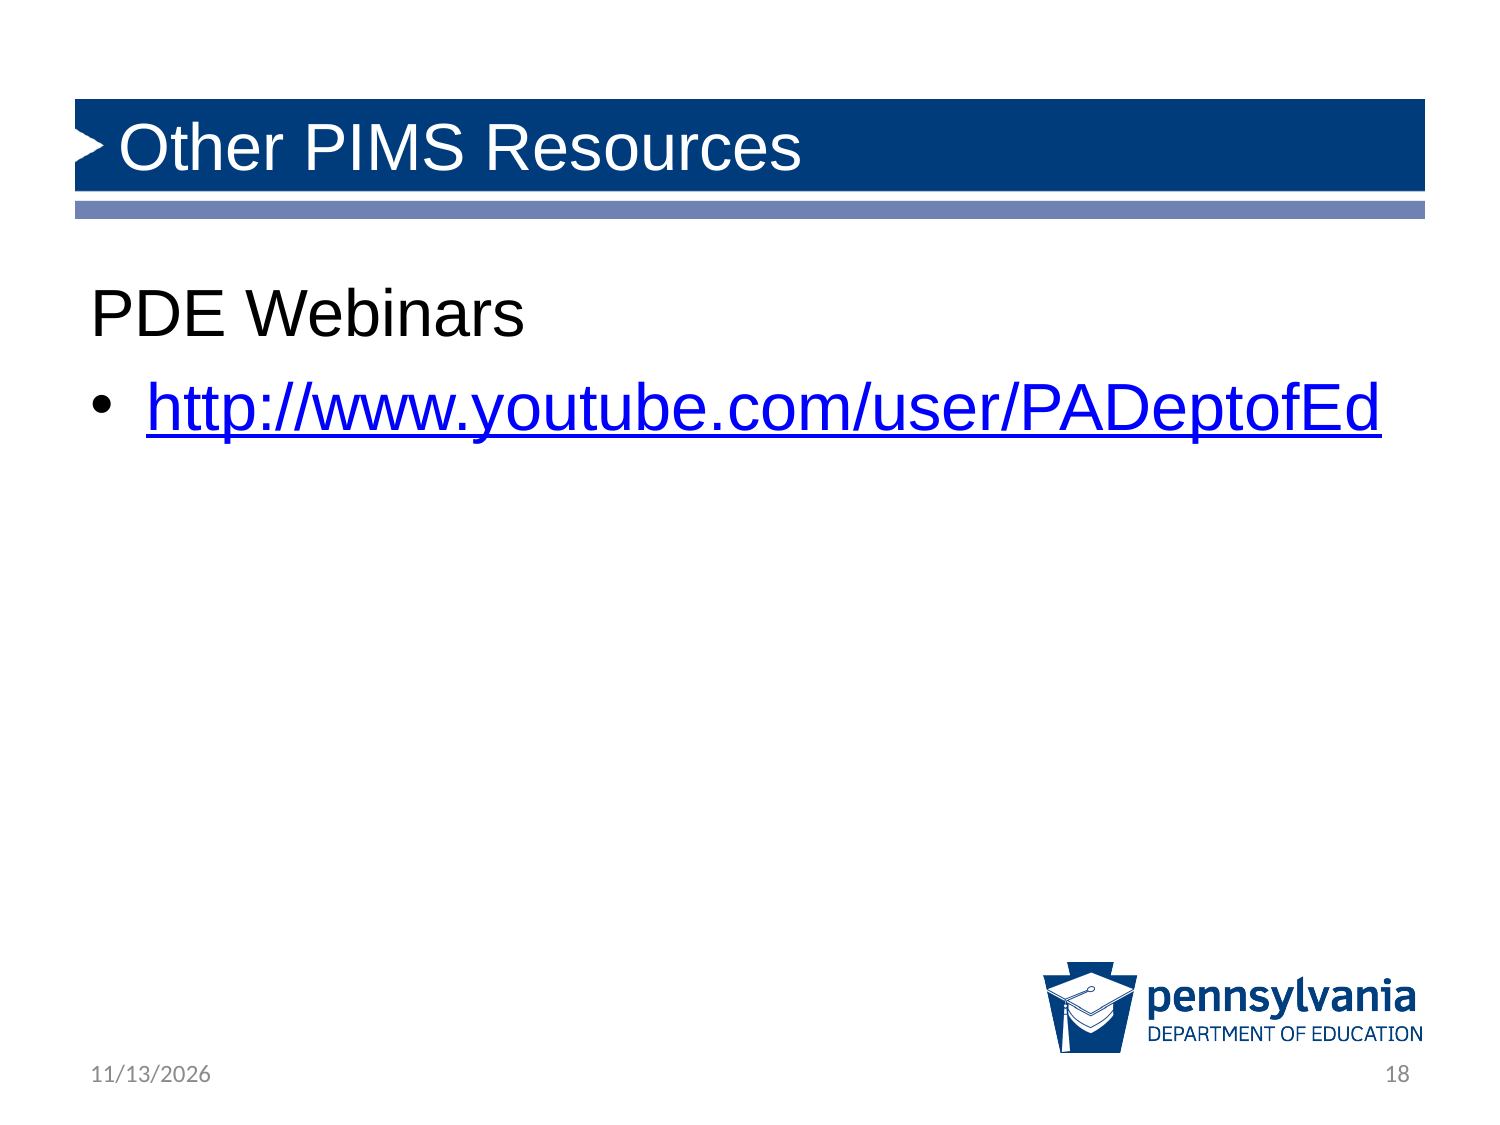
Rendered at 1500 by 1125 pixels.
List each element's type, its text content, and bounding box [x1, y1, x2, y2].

list PDE Webinars http://www.youtube.com/user/PADeptofEd [75, 262, 1425, 963]
title Other PIMS Resources [75, 50, 1425, 238]
picture [1043, 963, 1422, 1053]
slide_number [75, 1042, 425, 1103]
slide_number 18 [1074, 1042, 1425, 1103]
